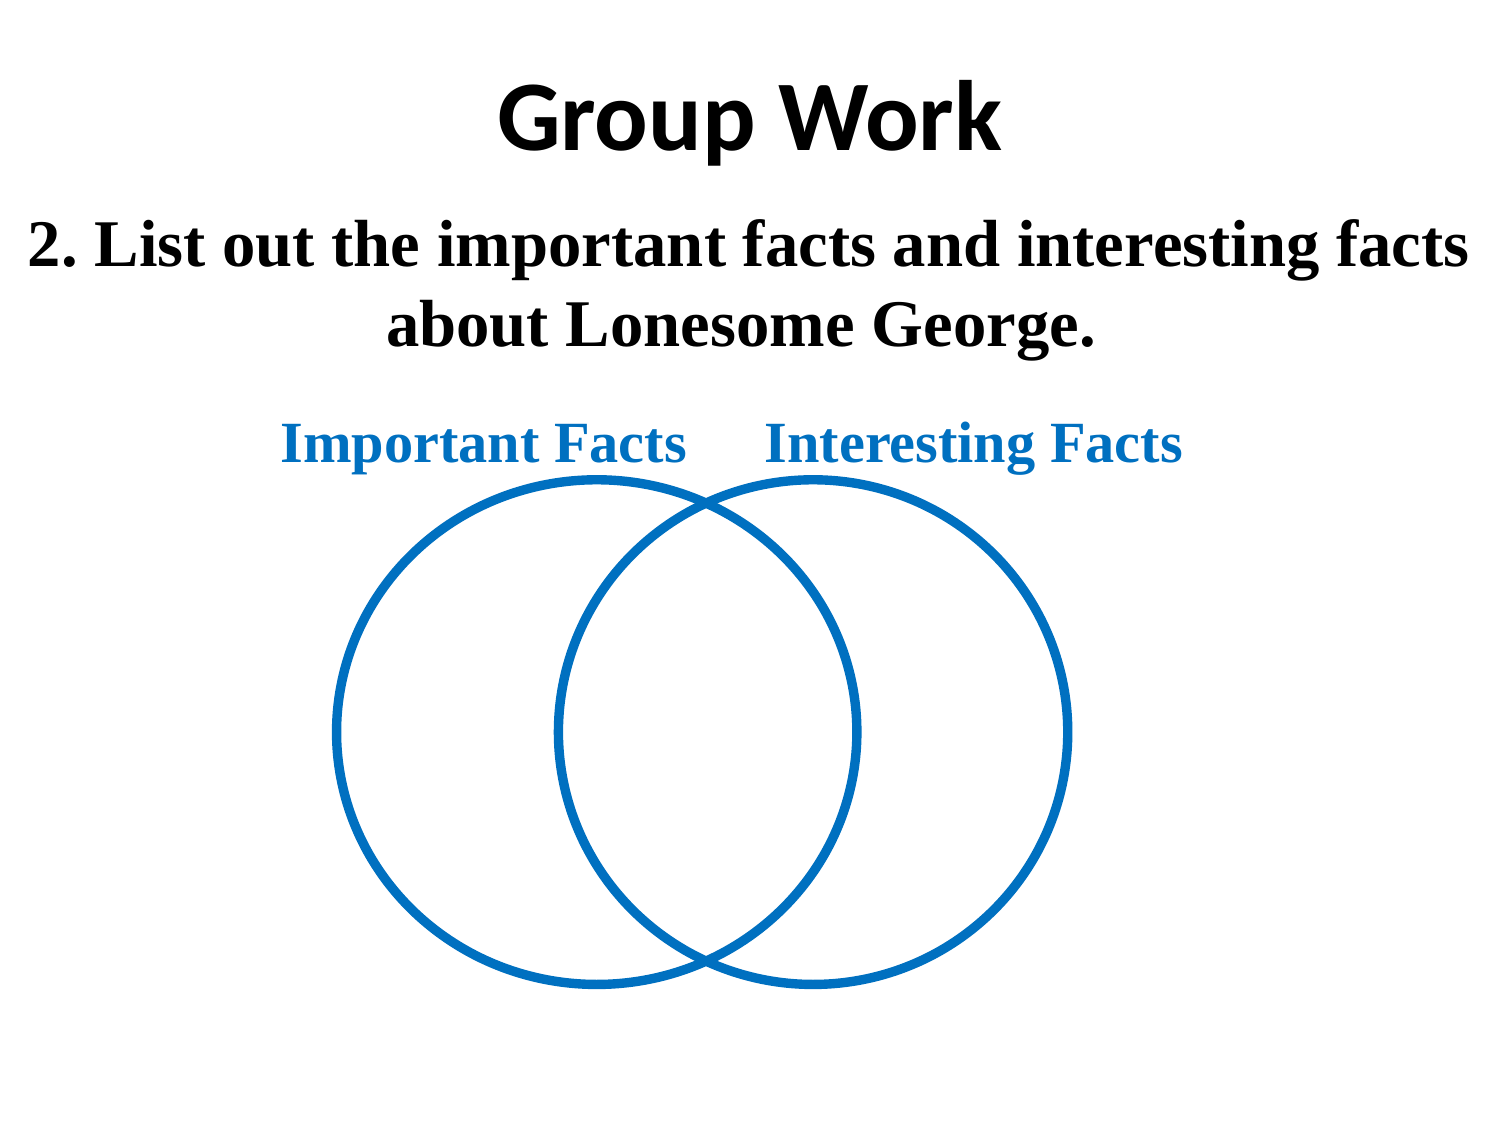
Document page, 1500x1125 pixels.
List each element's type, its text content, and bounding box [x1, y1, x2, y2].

text_box [706, 482, 1068, 985]
text_box Important Facts [265, 397, 750, 482]
text_box [336, 482, 857, 985]
title 2. List out the important facts and interesting facts about Lonesome George. [0, 186, 1500, 374]
text_box Interesting Facts [750, 397, 1270, 482]
text_box Group Work [481, 42, 1018, 178]
